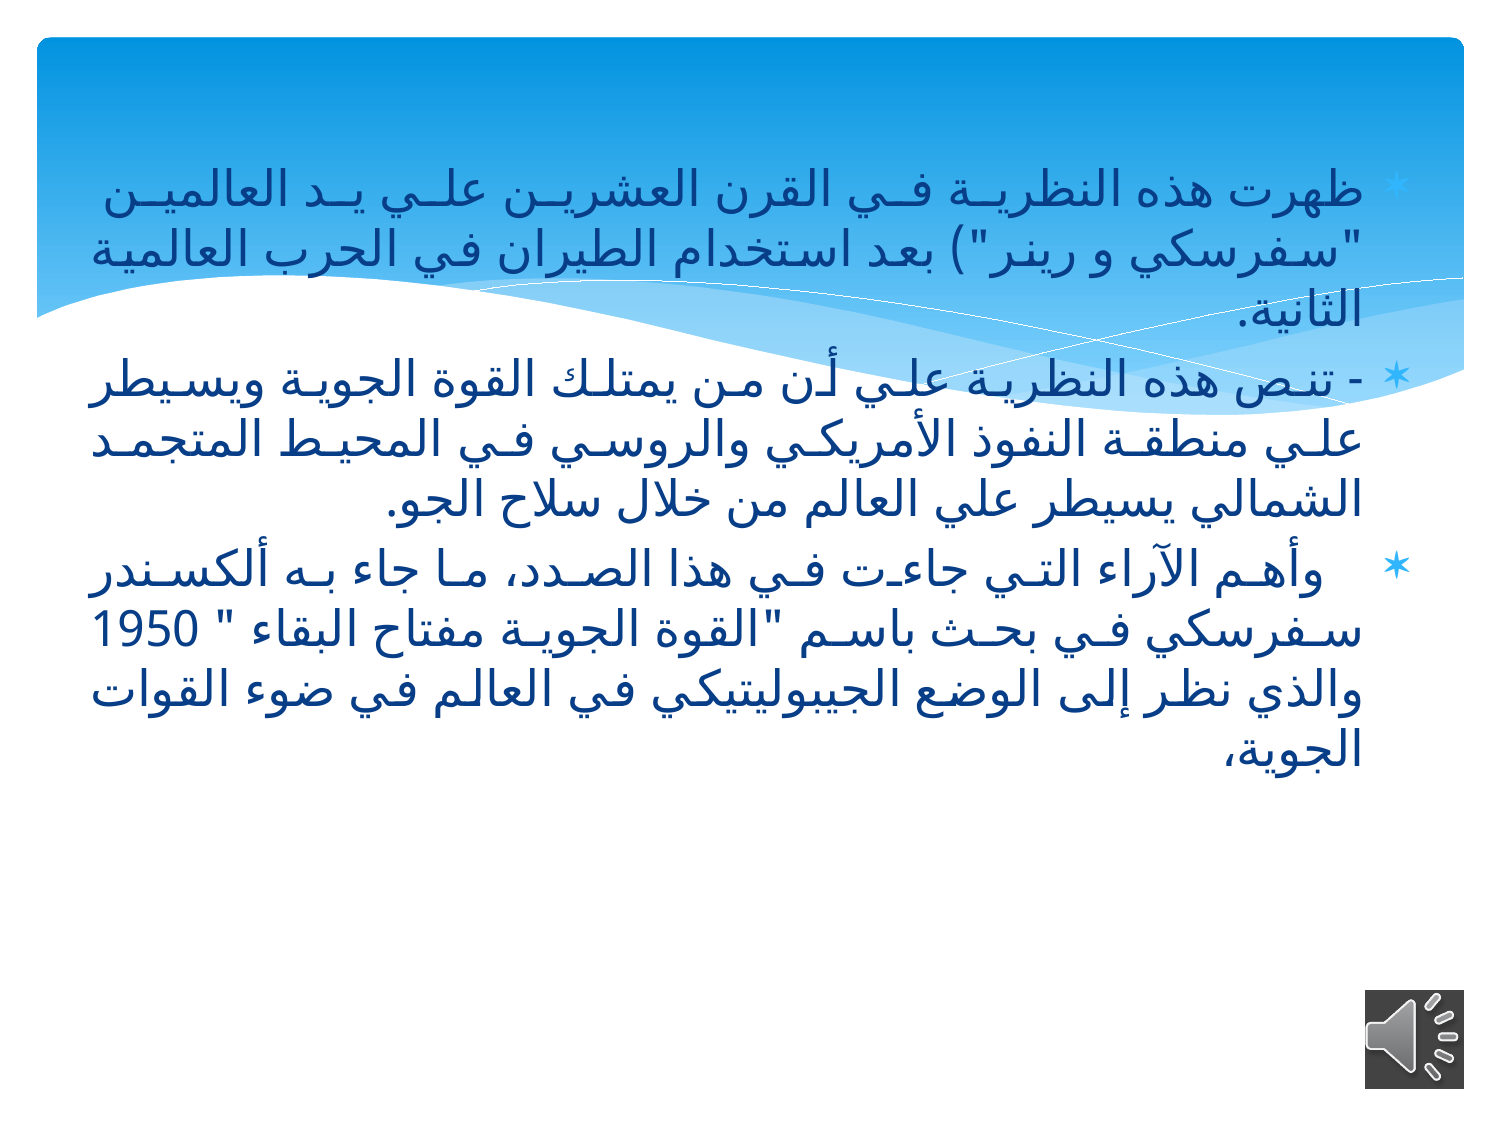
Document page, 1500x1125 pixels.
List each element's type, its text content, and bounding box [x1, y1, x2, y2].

list ظهرت هذه النظرية في القرن العشرين علي يد العالمين "سفرسكي و رينر") بعد استخدام الطيران في الحرب العالمية الثانية. - تنص هذه النظرية علي أن من يمتلك القوة الجوية ويسيطر علي منطقة النفوذ الأمريكي والروسي في المحيط المتجمد الشمالي يسيطر علي العالم من خلال سلاح الجو. وأهم الآراء التي جاءت في هذا الصدد، ما جاء به ألكسندر سفرسكي في بحث باسم "القوة الجوية مفتاح البقاء " 1950 والذي نظر إلى الوضع الجيبوليتيكي في العالم في ضوء القوات الجوية، [75, 149, 1425, 1047]
picture [1364, 989, 1465, 1090]
